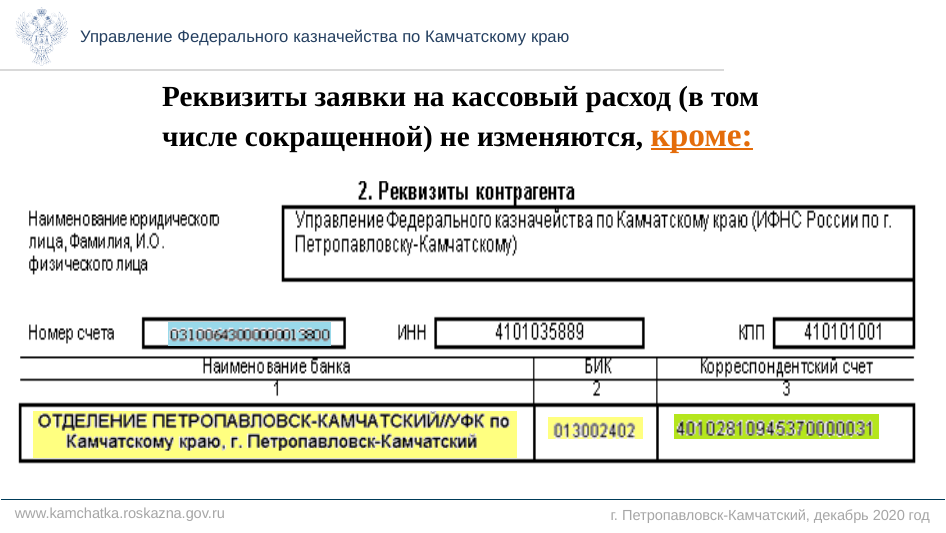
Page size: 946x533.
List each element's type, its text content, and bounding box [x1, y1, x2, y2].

text_box www.kamchatka.roskazna.gov.ru [0, 496, 377, 530]
text_box г. Петропавловск-Камчатский, декабрь 2020 год [569, 496, 945, 532]
title Реквизиты заявки на кассовый расход (в том числе сокращенной) не изменяются, кроме: [161, 77, 784, 154]
picture [14, 181, 924, 465]
text_box Управление Федерального казначейства по Камчатскому краю [79, 18, 585, 54]
picture [15, 6, 74, 67]
